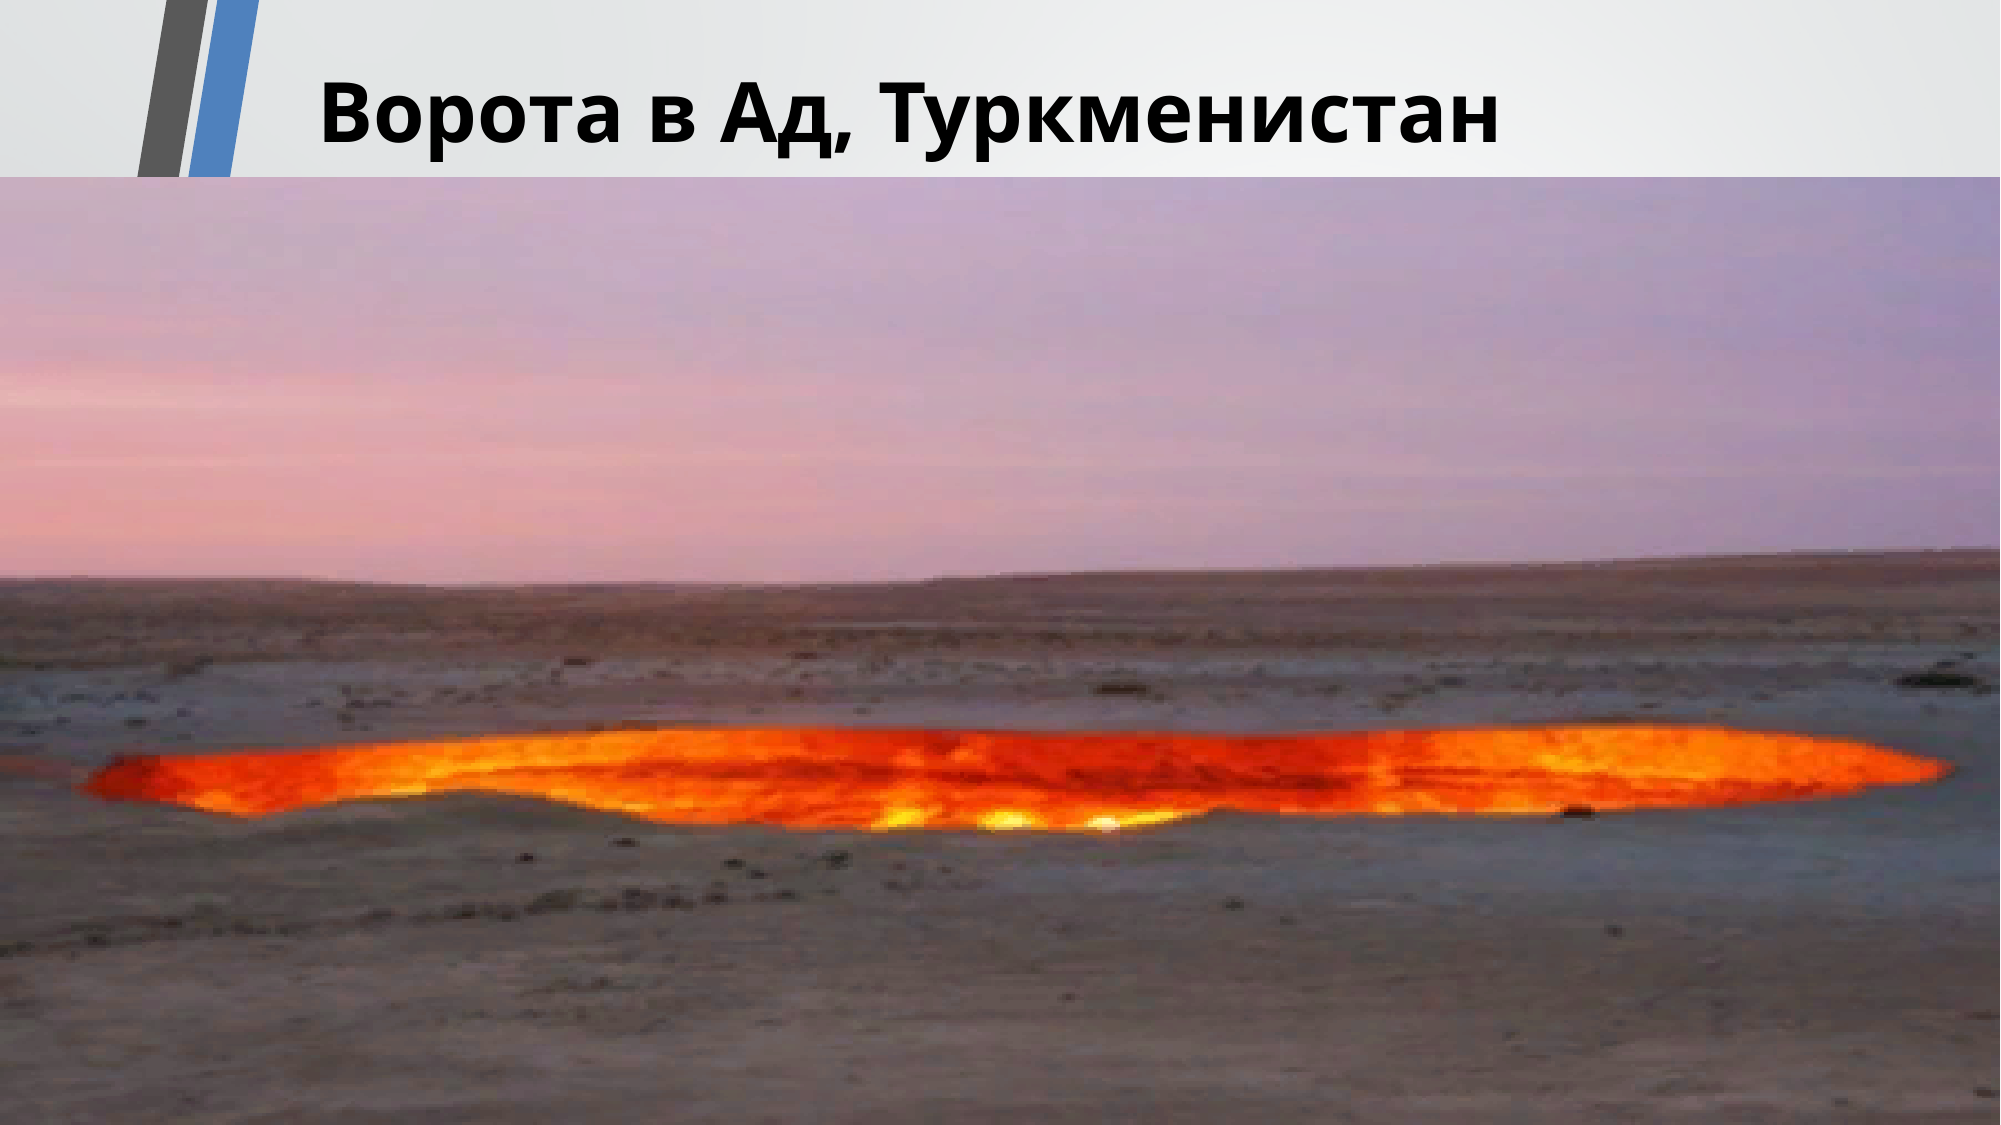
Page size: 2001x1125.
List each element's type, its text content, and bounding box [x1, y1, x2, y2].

picture [0, 0, 2001, 1125]
text_box Ворота в Ад, Туркменистан [48, 0, 1774, 174]
